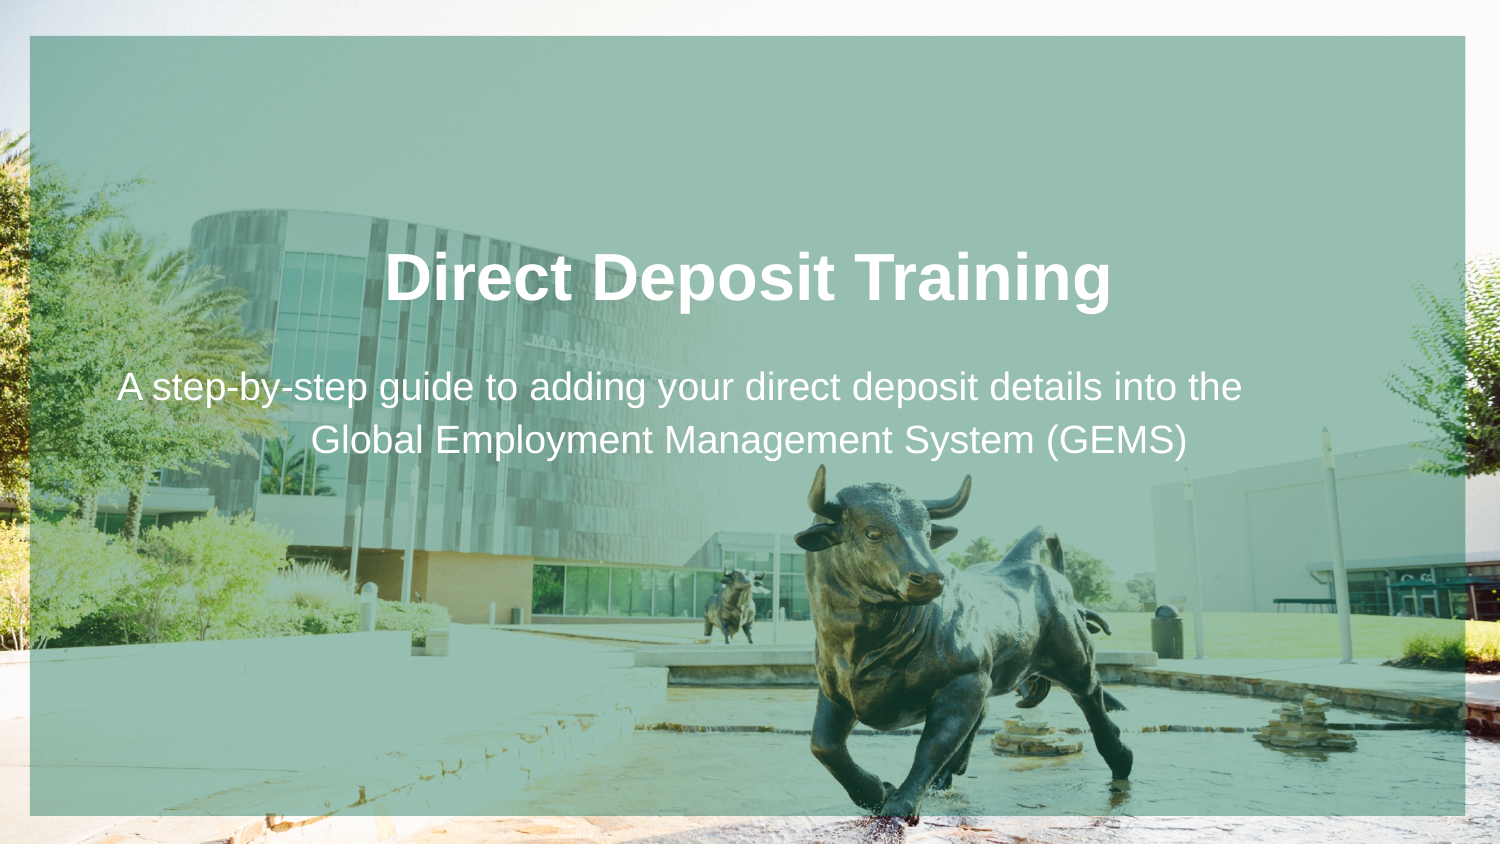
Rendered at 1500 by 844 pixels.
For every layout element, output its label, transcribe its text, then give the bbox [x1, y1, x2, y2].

text_box A step-by-step guide to adding your direct deposit details into the Global Employment Management System (GEMS) [102, 361, 1397, 471]
picture [0, 0, 1500, 844]
title Direct Deposit Training [102, 198, 1397, 361]
